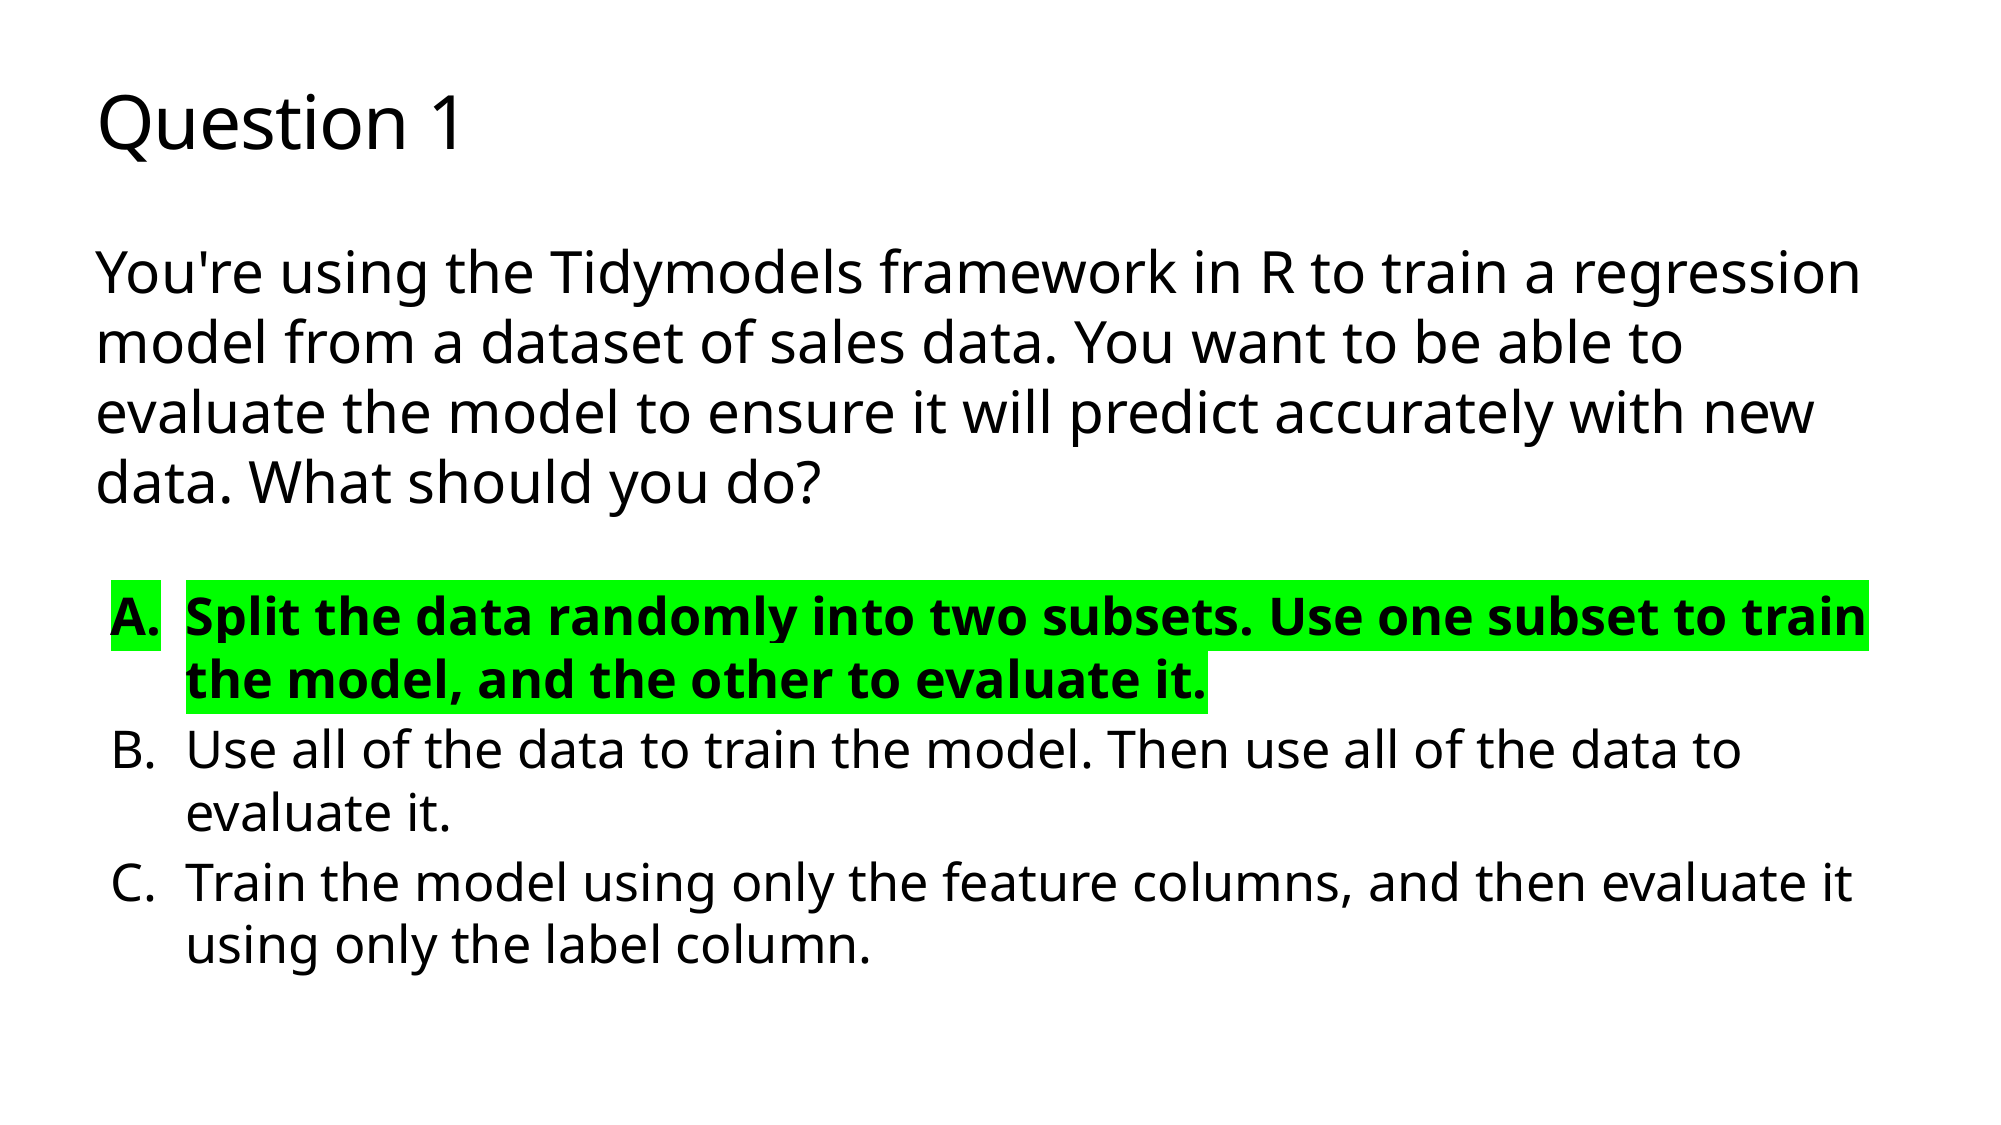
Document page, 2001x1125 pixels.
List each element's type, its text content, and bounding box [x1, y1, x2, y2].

title Question 1 [96, 75, 1904, 165]
list You're using the Tidymodels framework in R to train a regression model from a dataset of sales data. You want to be able to evaluate the model to ensure it will predict accurately with new data. What should you do? [95, 235, 1904, 516]
text_box Split the data randomly into two subsets. Use one subset to train the model, and the other to evaluate it. Use all of the data to train the model. Then use all of the data to evaluate it. Train the model using only the feature columns, and then evaluate it using only the label column. [95, 575, 1905, 1065]
